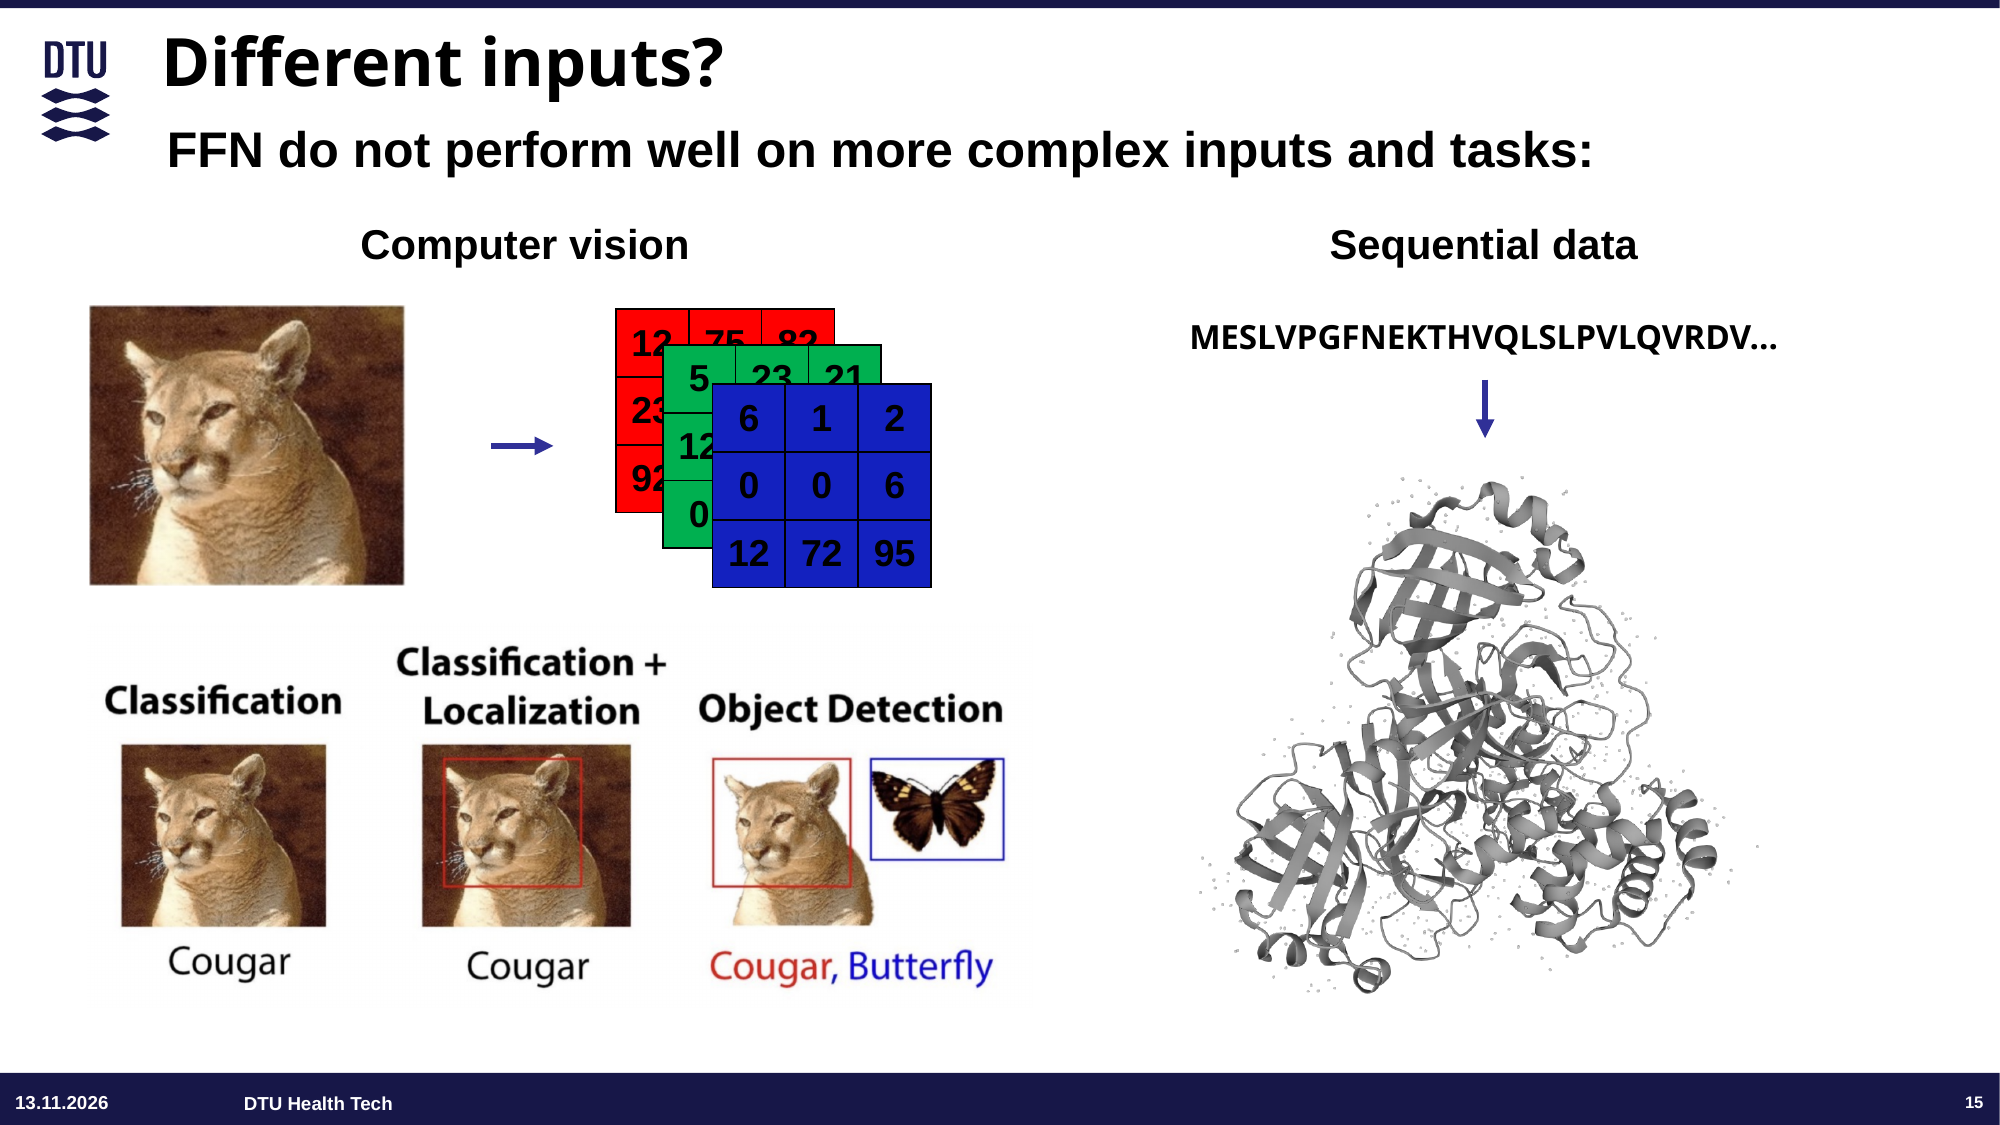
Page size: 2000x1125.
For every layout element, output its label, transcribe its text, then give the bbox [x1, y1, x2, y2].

table_header 75 [690, 310, 761, 344]
table_header 5 [664, 346, 735, 412]
table_header 2 [859, 385, 930, 451]
table_header 12 [617, 310, 688, 376]
table_header 21 [809, 346, 880, 383]
picture [1188, 476, 1780, 1009]
table_cell 72 [786, 521, 857, 587]
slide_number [0, 1076, 237, 1125]
text_box FFN do not perform well on more complex inputs and tasks: [166, 116, 1596, 178]
table_cell 6 [859, 453, 930, 519]
text_box Computer vision [360, 217, 690, 268]
text_box Sequential data [1329, 217, 1639, 268]
slide_number 15 [1904, 1076, 1999, 1125]
table_cell 92 [617, 446, 662, 512]
table_cell 12 [713, 521, 784, 587]
table_cell 0 [786, 453, 857, 519]
title Different inputs? [161, 0, 1898, 100]
table_header 82 [762, 310, 834, 344]
table_cell 0 [664, 481, 712, 547]
table_header 23 [736, 346, 808, 383]
text_box MESLVPGFNEKTHVQLSLPVLQVRDV… [1094, 308, 1874, 364]
table_cell 95 [859, 521, 930, 587]
table_cell 23 [617, 378, 662, 444]
table_cell 0 [713, 453, 784, 519]
table_header 1 [786, 385, 857, 451]
picture [88, 305, 406, 587]
picture [86, 623, 1033, 1009]
table_cell 12 [664, 414, 712, 480]
table_header 6 [713, 385, 784, 451]
